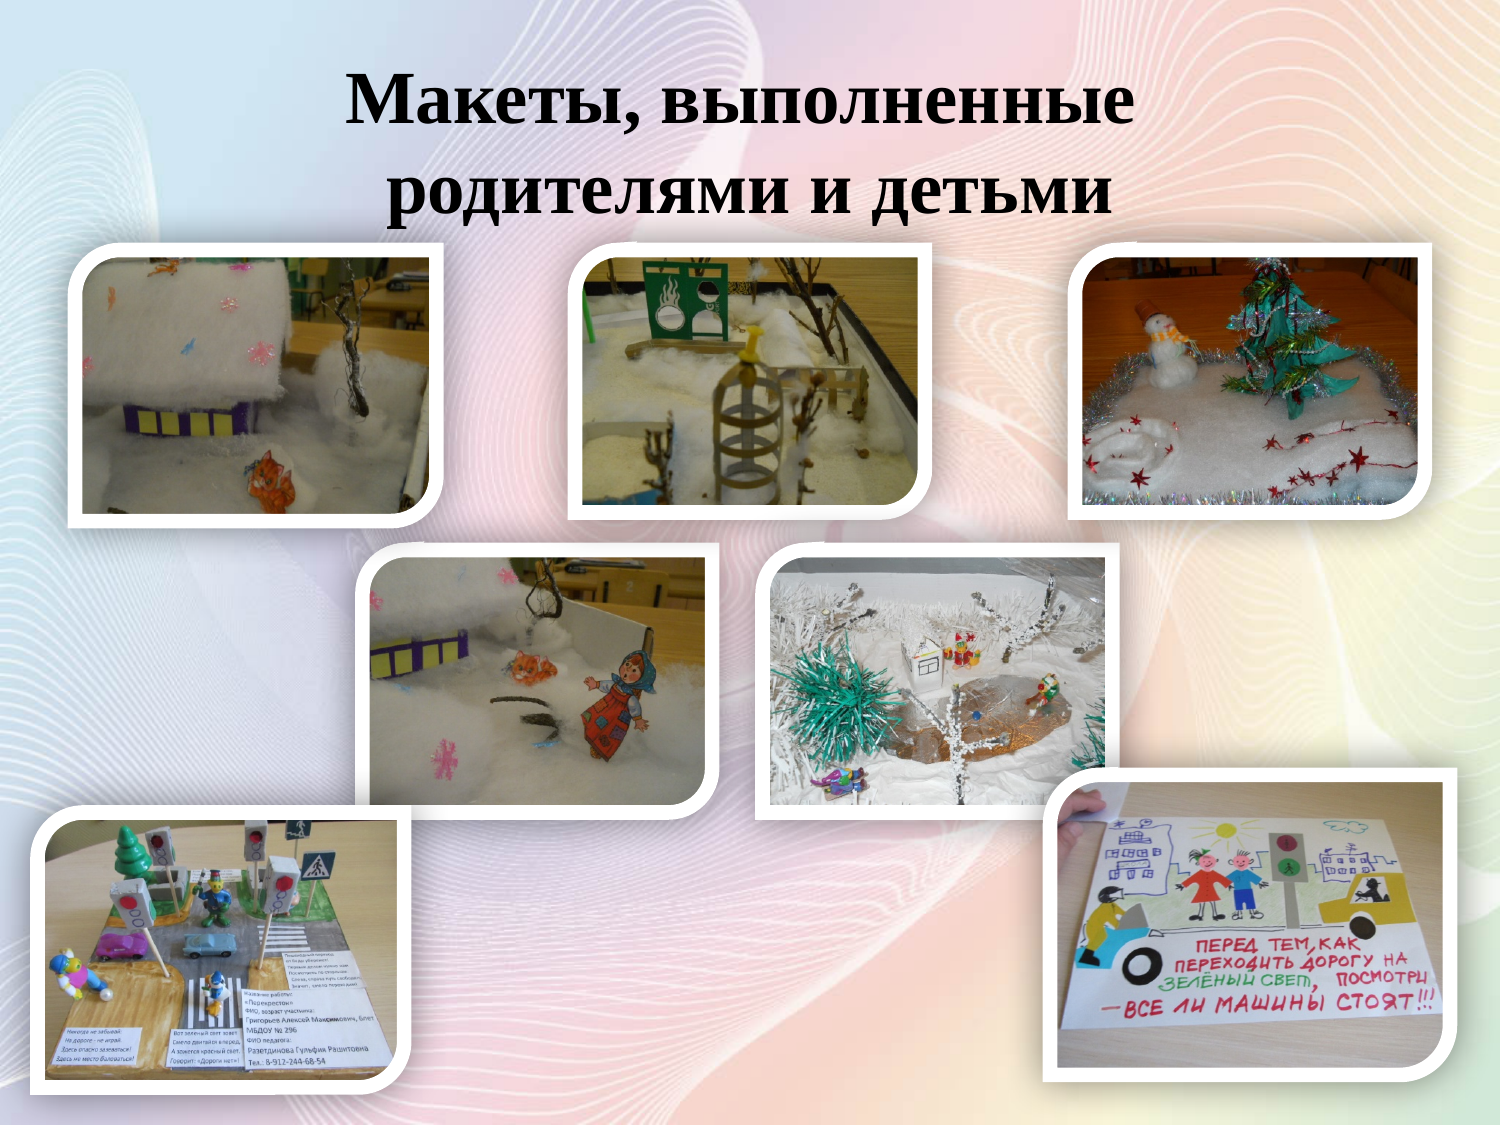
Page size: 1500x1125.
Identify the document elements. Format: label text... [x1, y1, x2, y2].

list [74, 249, 437, 522]
picture [0, 0, 1500, 1125]
title Макеты, выполненные родителями и детьми [75, 45, 1425, 233]
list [362, 549, 713, 813]
